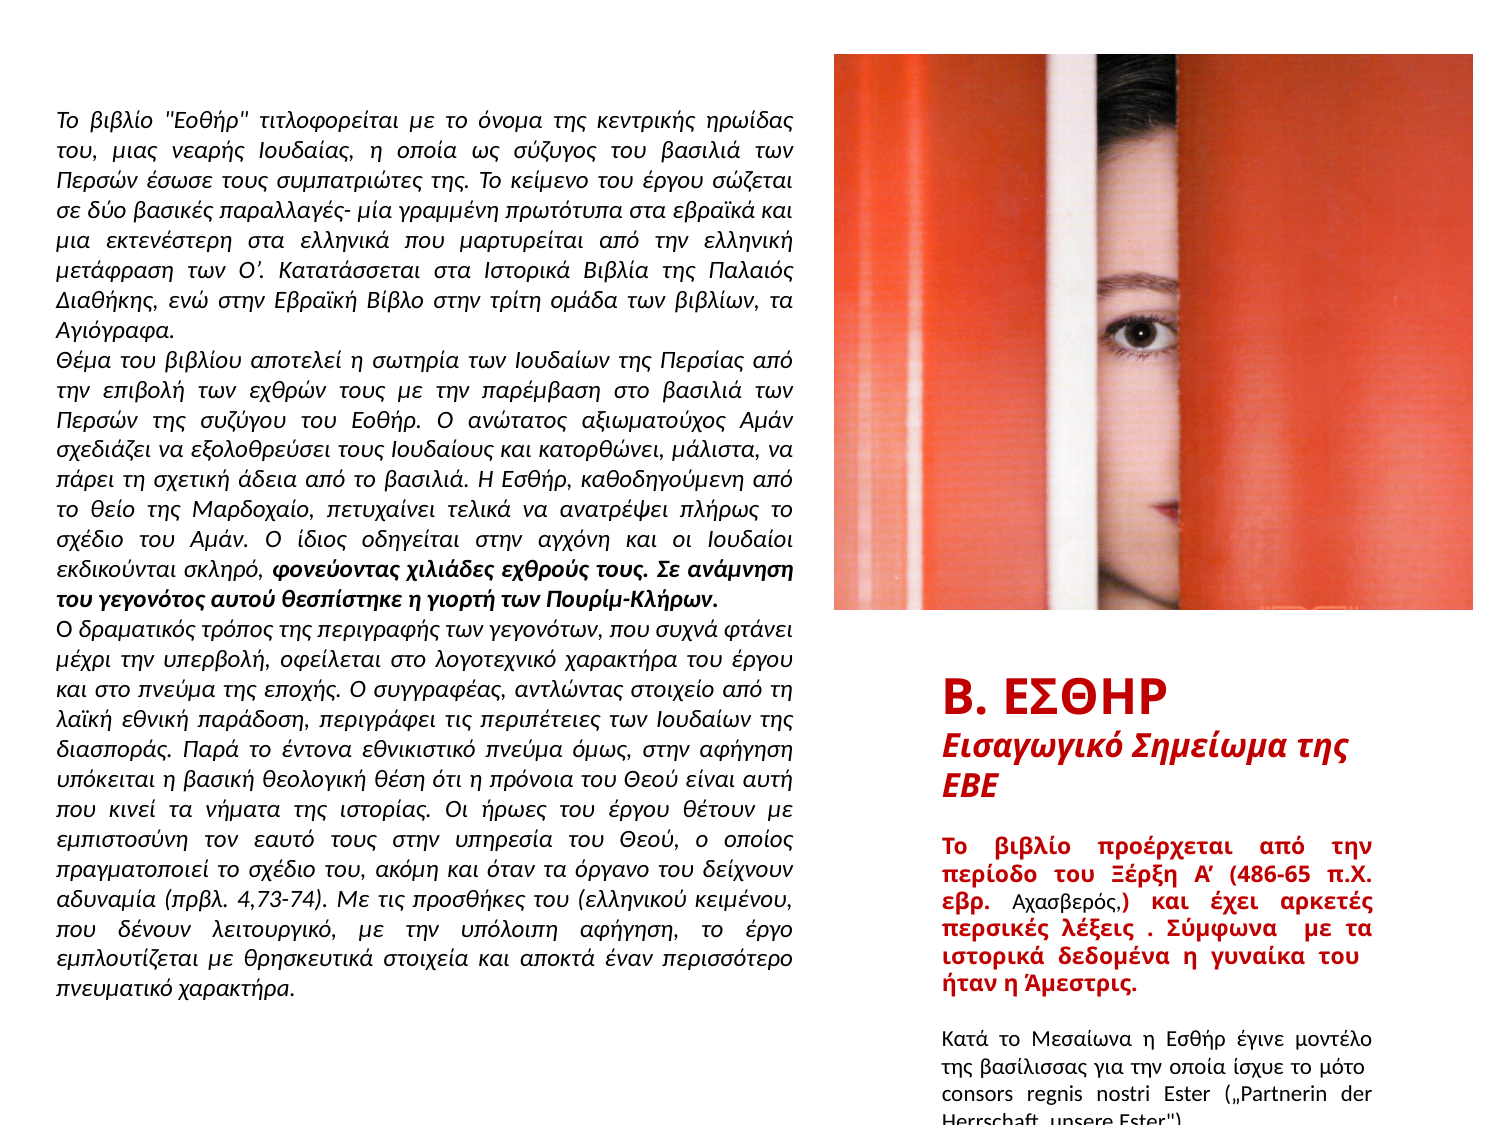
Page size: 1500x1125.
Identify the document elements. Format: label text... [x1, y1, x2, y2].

picture [834, 54, 1474, 610]
text_box Το βιβλίο "Εοθήρ" τιτλοφορείται με το όνομα της κεντρικής ηρωίδας του, μιας νεαρής Ιουδαίας, η οποία ως σύζυγος του βασιλιά των Περσών έσωσε τους συμπατριώτες της. Το κείμενο του έργου σώζεται σε δύο βασικές παραλλαγές- μία γραμμένη πρωτότυπα στα εβραϊκά και μια εκτενέστερη στα ελληνικά που μαρτυρείται από την ελληνική μετάφραση των Ο’. Κατατάσσεται στα Ιστορικά Βιβλία της Παλαιός Διαθήκης, ενώ στην Εβραϊκή Βίβλο στην τρίτη ομάδα των βιβλίων, τα Αγιόγραφα. Θέμα του βιβλίου αποτελεί η σωτηρία των Ιουδαίων της Περσίας από την επιβολή των εχθρών τους με την παρέμβαση στο βασιλιά των Περσών της συζύγου του Εοθήρ. Ο ανώτατος αξιωματούχος Αμάν σχεδιάζει να εξολοθρεύσει τους Ιουδαίους και κατορθώνει, μάλιστα, να πάρει τη σχετική άδεια από το βασιλιά. Η Εσθήρ, καθοδηγούμενη από το θείο της Μαρδοχαίο, πετυχαίνει τελικά να ανατρέψει πλήρως το σχέδιο του Αμάν. Ο ίδιος οδηγείται στην αγχόνη και οι Ιουδαίοι εκδικούνται σκληρό, φονεύοντας χιλιάδες εχθρούς τους. Σε ανάμνηση του γεγονότος αυτού θεσπίστηκε η γιορτή των Πουρίμ-Κλήρων. Ο δραματικός τρόπος της περιγραφής των γεγονότων, που συχνά φτάνει μέχρι την υπερβολή, οφείλεται στο λογοτεχνικό χαρακτήρα του έργου και στο πνεύμα της εποχής. Ο συγγραφέας, αντλώντας στοιχείο από τη λαϊκή εθνική παράδοση, περιγράφει τις περιπέτειες των Ιουδαίων της διασποράς. Παρά το έντονα εθνικιστικό πνεύμα όμως, στην αφήγηση υπόκειται η βασική θεολογική θέση ότι η πρόνοια του Θεού είναι αυτή που κινεί τα νήματα της ιστορίας. Οι ήρωες του έργου θέτουν με εμπιστοσύνη τον εαυτό τους στην υπηρεσία του Θεού, ο οποίος πραγματοποιεί το σχέδιο του, ακόμη και όταν τα όργανο του δείχνουν αδυναμία (πρβλ. 4,73-74). Με τις προσθήκες του (ελληνικού κειμένου, που δένουν λειτουργικό, με την υπόλοιπη αφήγηση, το έργο εμπλουτίζεται με θρησκευτικά στοιχεία και αποκτά έναν περισσότερο πνευματικό χαρακτήρa. [41, 66, 809, 1040]
text_box Β. ΕΣΘΗΡ Εισαγωγικό Σημείωμα της ΕΒΕ Το βιβλίο προέρχεται από την περίοδο του Ξέρξη Α’ (486-65 π.Χ. εβρ. Αχασβερός,) και έχει αρκετές περσικές λέξεις . Σύμφωνα με τα ιστορικά δεδομένα η γυναίκα του ήταν η Άμεστρις. Κατά το Μεσαίωνα η Εσθήρ έγινε μοντέλο της βασίλισσας για την οποία ίσχυε το μότο consors regnis nostri Ester („Partnerin der Herrschaft, unsere Ester"). [927, 656, 1388, 1125]
